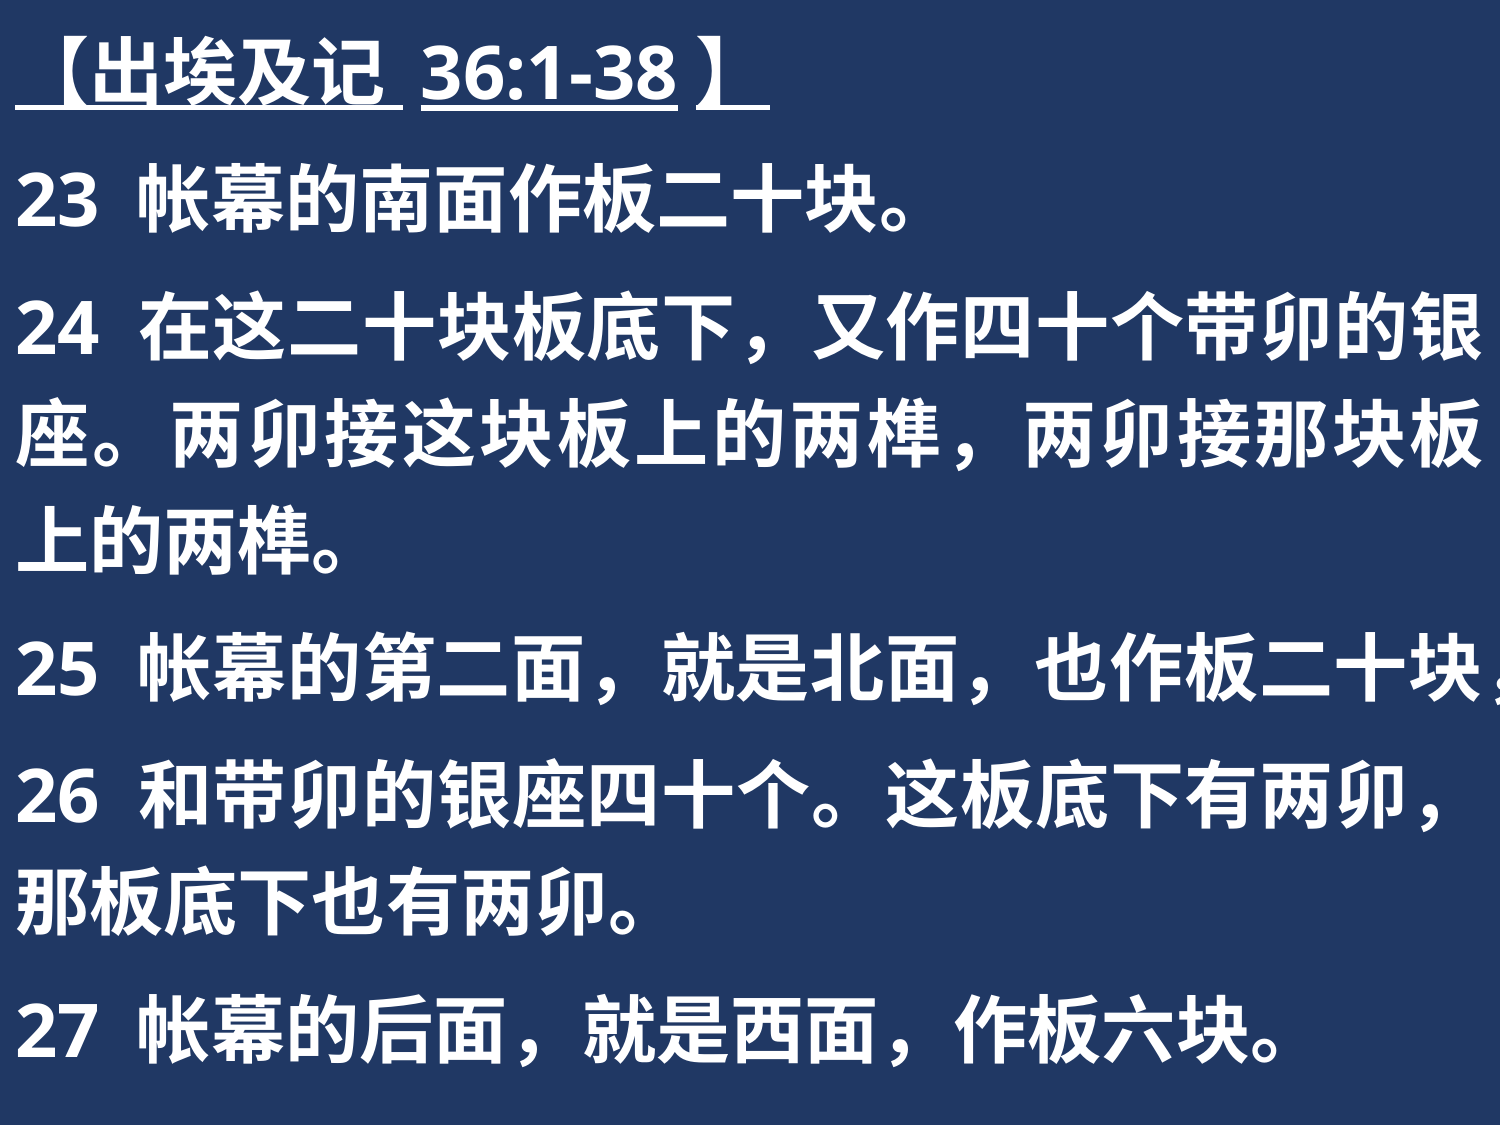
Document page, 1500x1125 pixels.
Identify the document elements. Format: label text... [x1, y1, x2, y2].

list 【出埃及记 36:1-38】 23 帐幕的南面作板二十块。 24 在这二十块板底下，又作四十个带卯的银座。两卯接这块板上的两榫，两卯接那块板上的两榫。 25 帐幕的第二面，就是北面，也作板二十块， 26 和带卯的银座四十个。这板底下有两卯，那板底下也有两卯。 27 帐幕的后面，就是西面，作板六块。 [0, 0, 1500, 1125]
